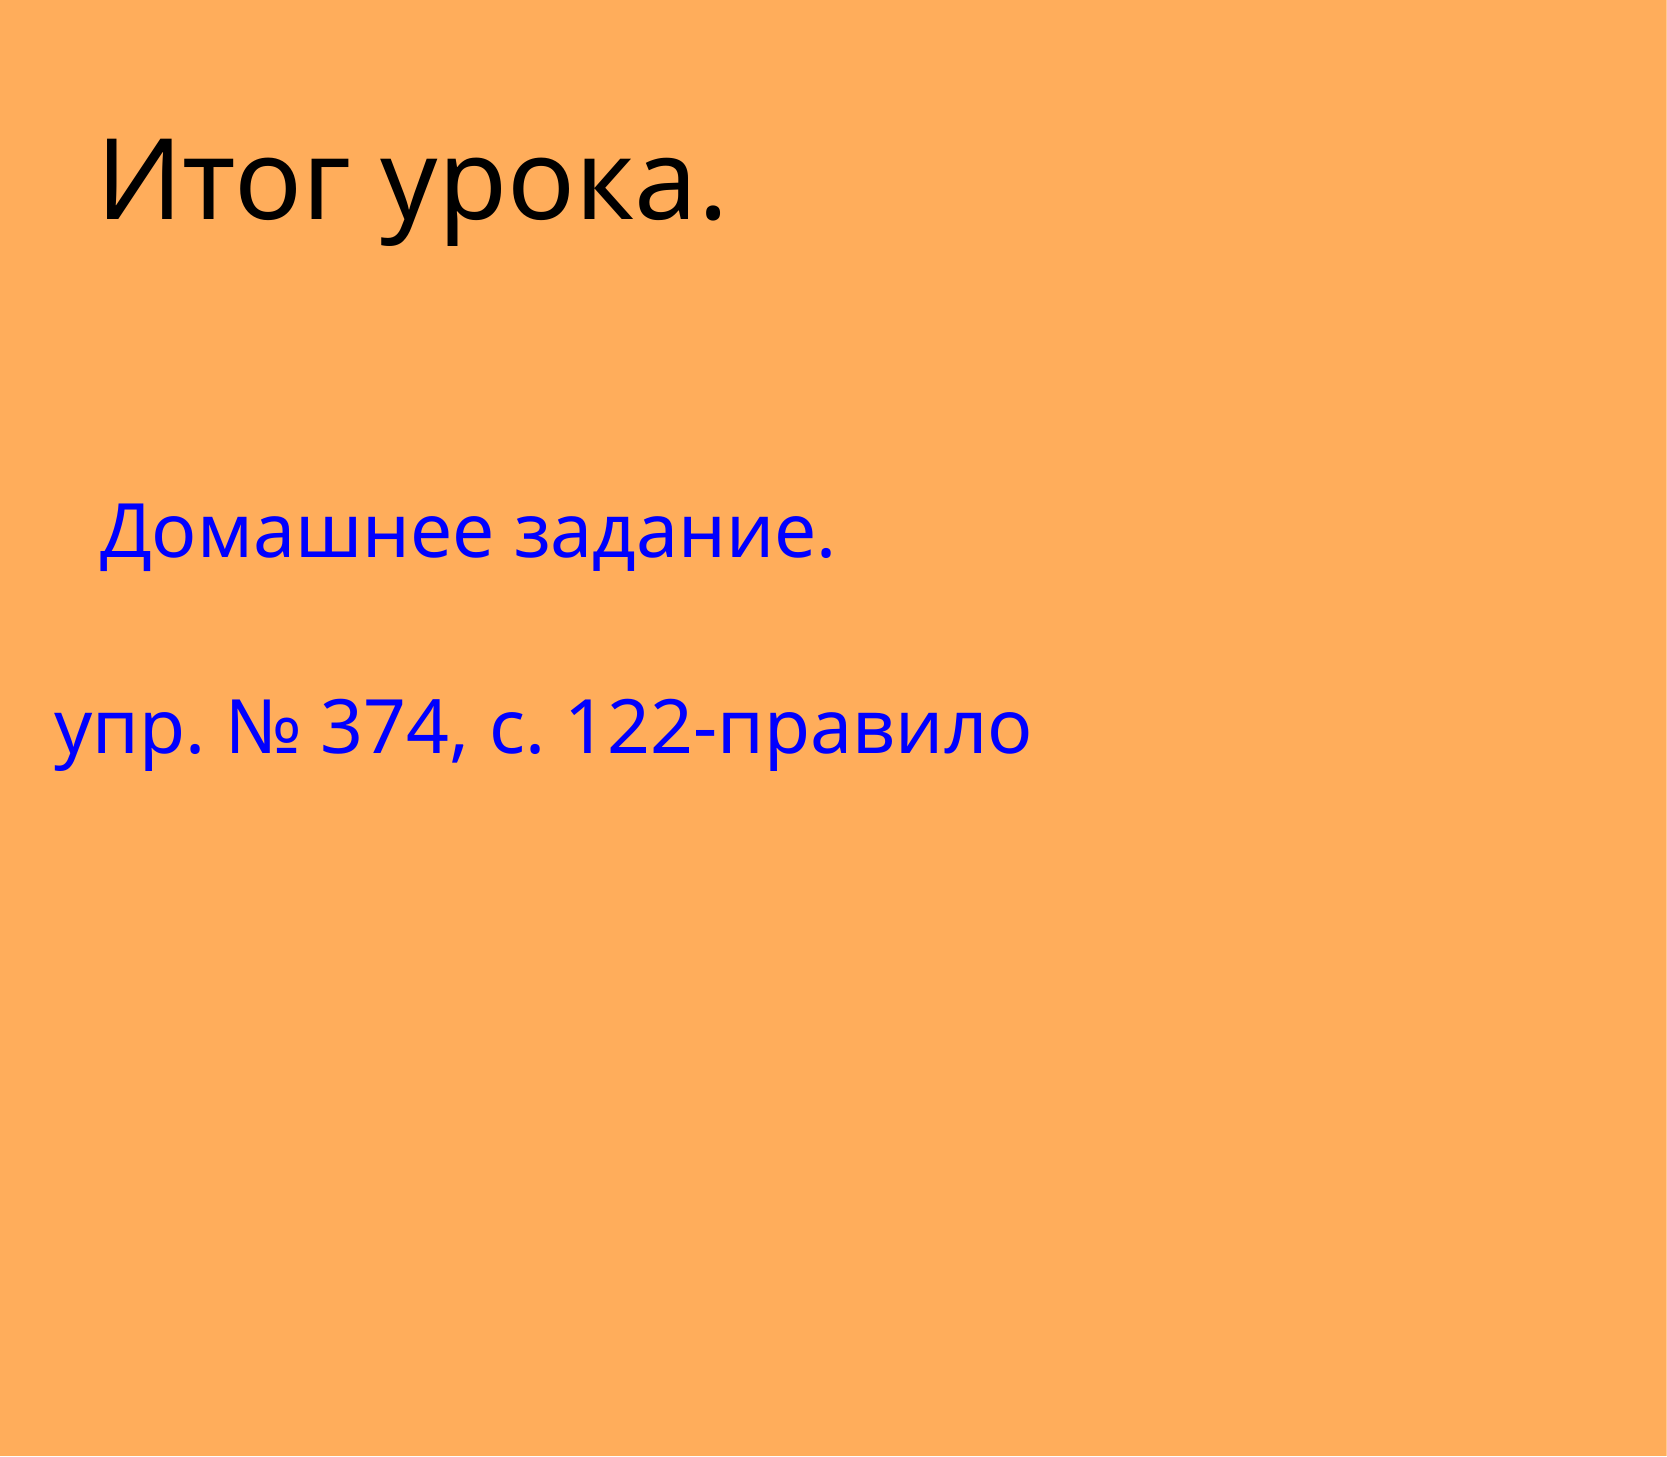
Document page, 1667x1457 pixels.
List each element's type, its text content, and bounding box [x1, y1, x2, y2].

text_box Домашнее задание. [85, 474, 1098, 580]
text_box упр. № 374, с. 122-правило [39, 670, 1486, 776]
text_box Итог урока. [81, 99, 1057, 250]
